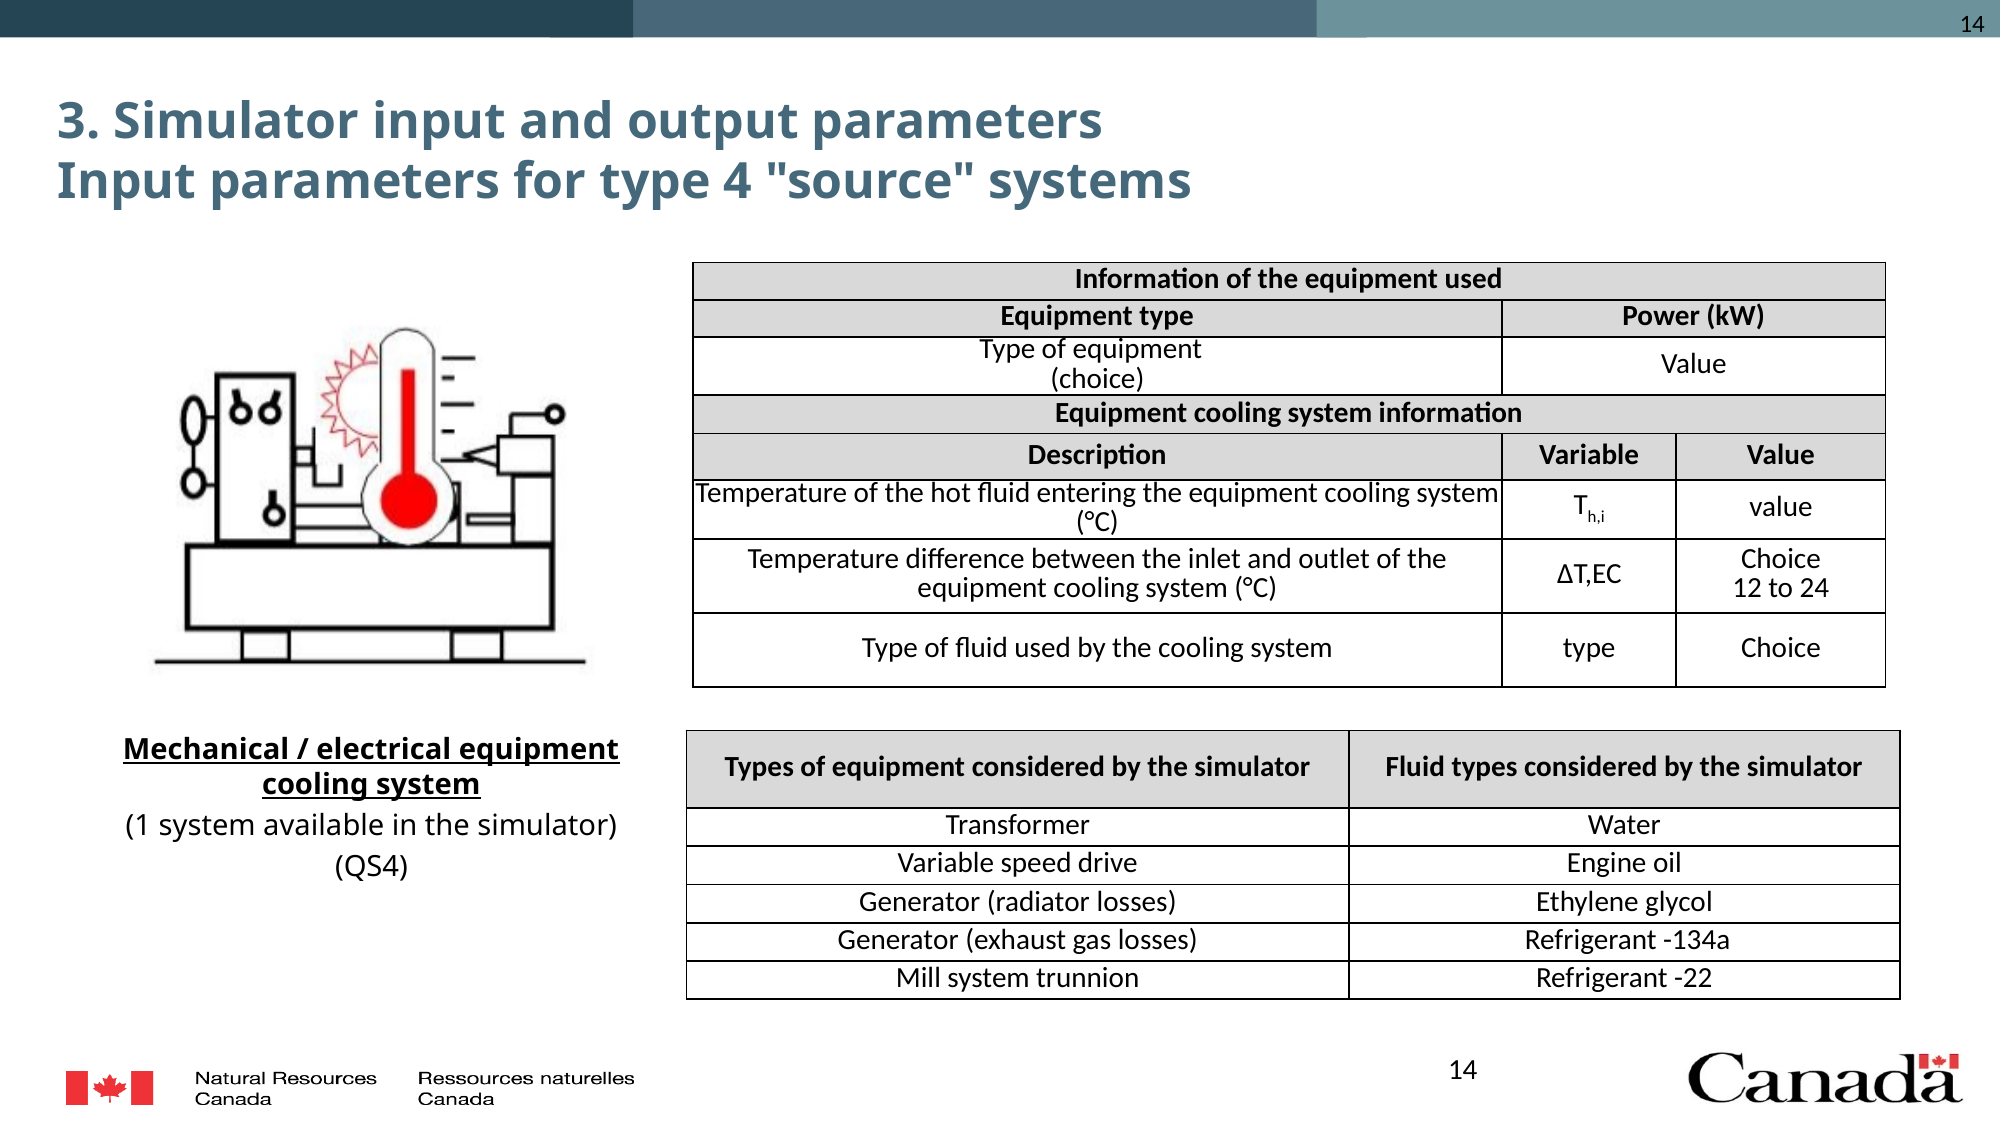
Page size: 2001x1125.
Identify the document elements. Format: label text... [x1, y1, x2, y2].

table_cell Generator (exhaust gas losses) [687, 924, 1348, 960]
picture [1683, 1049, 1967, 1105]
table_header Fluid types considered by the simulator [1350, 731, 1899, 807]
table_cell Water [1350, 809, 1899, 845]
table_cell Generator (radiator losses) [687, 885, 1348, 922]
table_cell Mill system trunnion [687, 962, 1348, 998]
table_cell Th,i [1503, 481, 1675, 538]
table_cell Transformer [687, 809, 1348, 845]
slide_number 14 [1433, 1042, 1900, 1103]
table_header Information of the equipment used [694, 263, 1885, 299]
table_cell Equipment type [694, 301, 1501, 336]
table_cell ∆T,EC [1503, 540, 1675, 612]
table_cell Refrigerant -134a [1350, 924, 1899, 960]
table_cell Type of equipment (choice) [694, 338, 1501, 394]
table_cell Variable [1503, 434, 1675, 479]
table_cell Choice [1677, 614, 1885, 686]
table_cell Refrigerant -22 [1350, 962, 1899, 998]
table_cell Value [1503, 338, 1885, 394]
table_cell Equipment cooling system information [694, 396, 1885, 433]
picture [66, 1071, 634, 1105]
table_cell Variable speed drive [687, 847, 1348, 884]
table_cell Type of fluid used by the cooling system [694, 614, 1501, 686]
table_cell Temperature difference between the inlet and outlet of the equipment cooling system (°C) [694, 540, 1501, 612]
table_cell Temperature of the hot fluid entering the equipment cooling system (°C) [694, 481, 1501, 538]
table_cell Engine oil [1350, 847, 1899, 884]
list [64, 303, 644, 686]
table_cell value [1677, 481, 1885, 538]
table_header Types of equipment considered by the simulator [687, 731, 1348, 807]
table_cell Ethylene glycol [1350, 885, 1899, 922]
table_cell Choice 12 to 24 [1677, 540, 1885, 612]
table_cell Power (kW) [1503, 301, 1885, 336]
table_cell Value [1677, 434, 1885, 479]
table_cell Description [694, 434, 1501, 479]
table_cell type [1503, 614, 1675, 686]
title 3. Simulator input and output parameters Input parameters for type 4 "source" systems [42, 54, 1553, 243]
text_box Mechanical / electrical equipment cooling system (1 system available in the simulator) (QS4) [81, 722, 662, 885]
